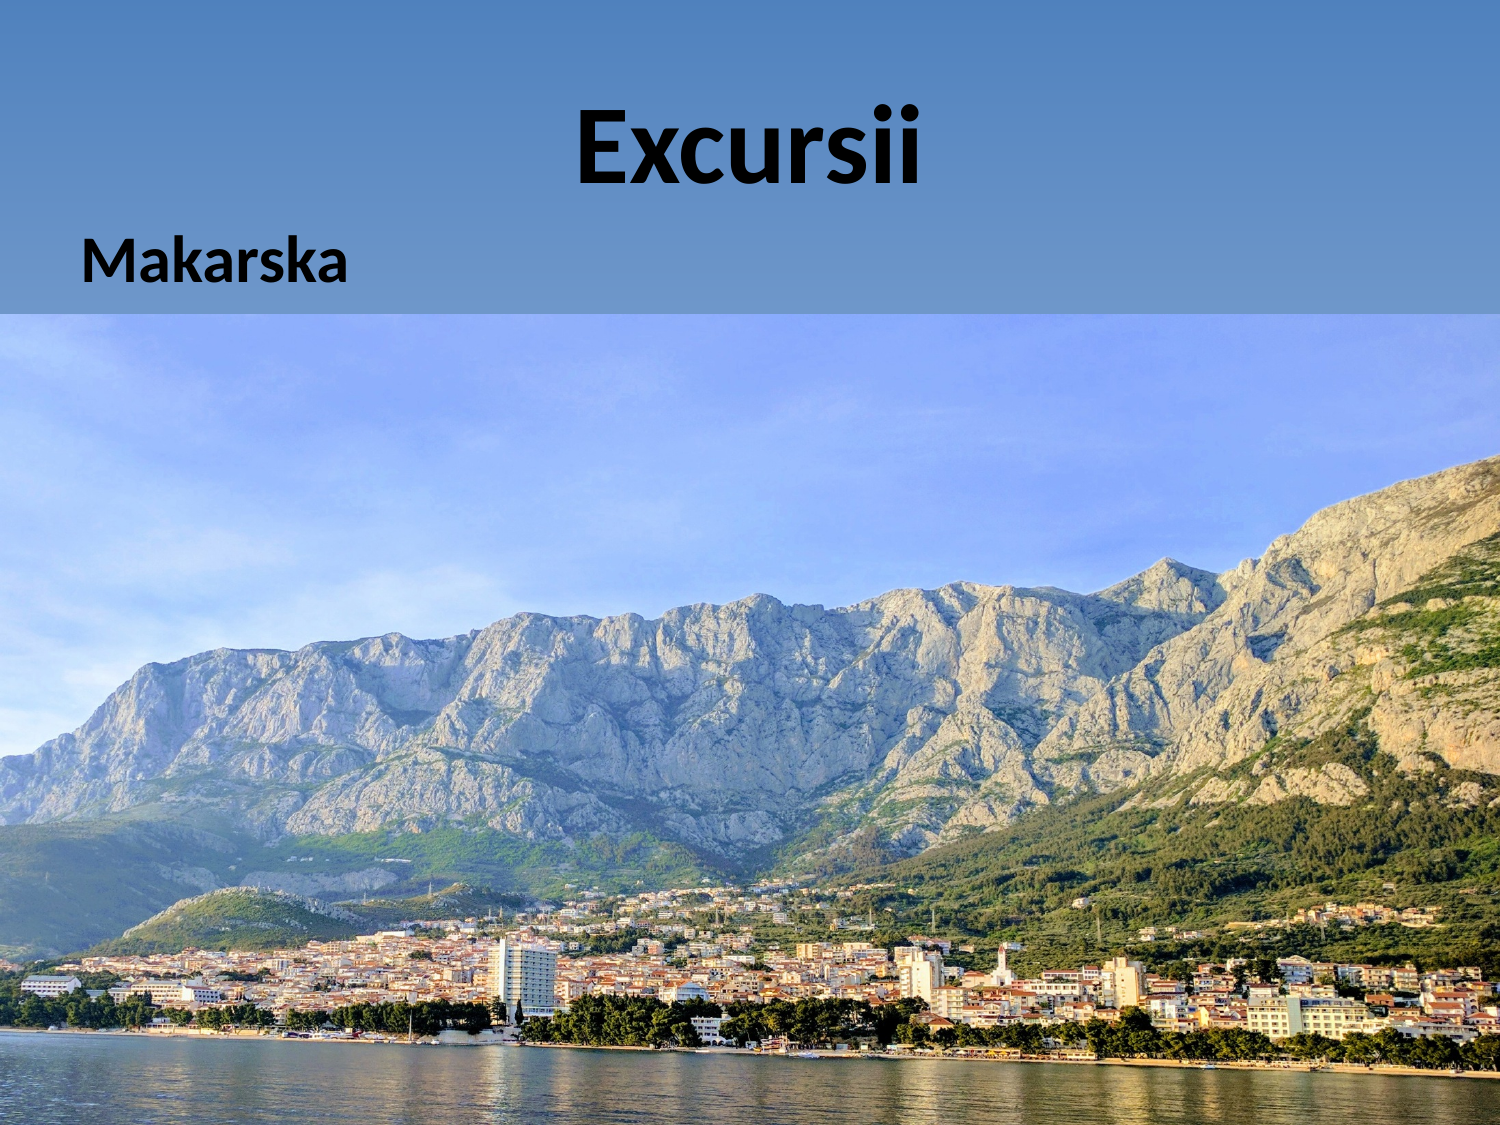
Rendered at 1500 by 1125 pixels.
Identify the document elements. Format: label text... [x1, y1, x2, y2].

list Makarska [64, 208, 1415, 312]
picture [0, 314, 1500, 1125]
title Excursii [75, 45, 1425, 233]
